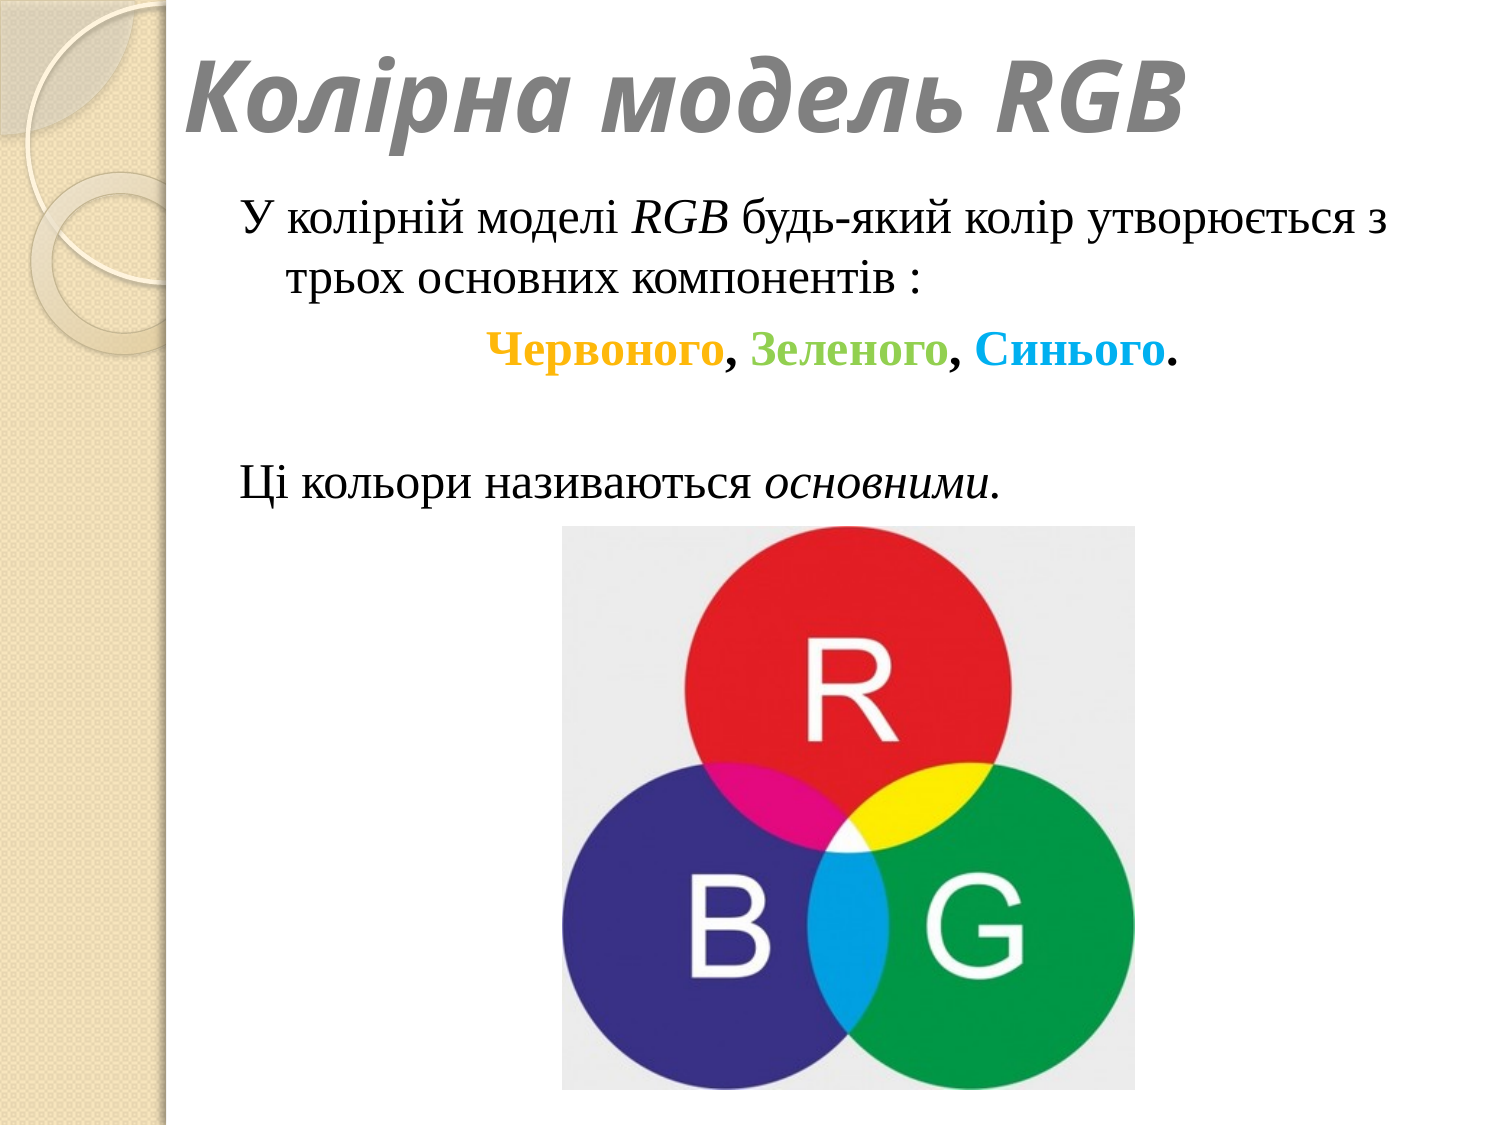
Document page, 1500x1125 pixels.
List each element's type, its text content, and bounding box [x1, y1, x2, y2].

title Колірна модель RGB [70, 0, 1300, 186]
picture [562, 526, 1135, 1091]
list У колірній моделі RGB будь-який колір утворюється з трьох основних компонентів : Червоного, Зеленого, Синього. Ці кольори називаються основними. [210, 175, 1441, 885]
